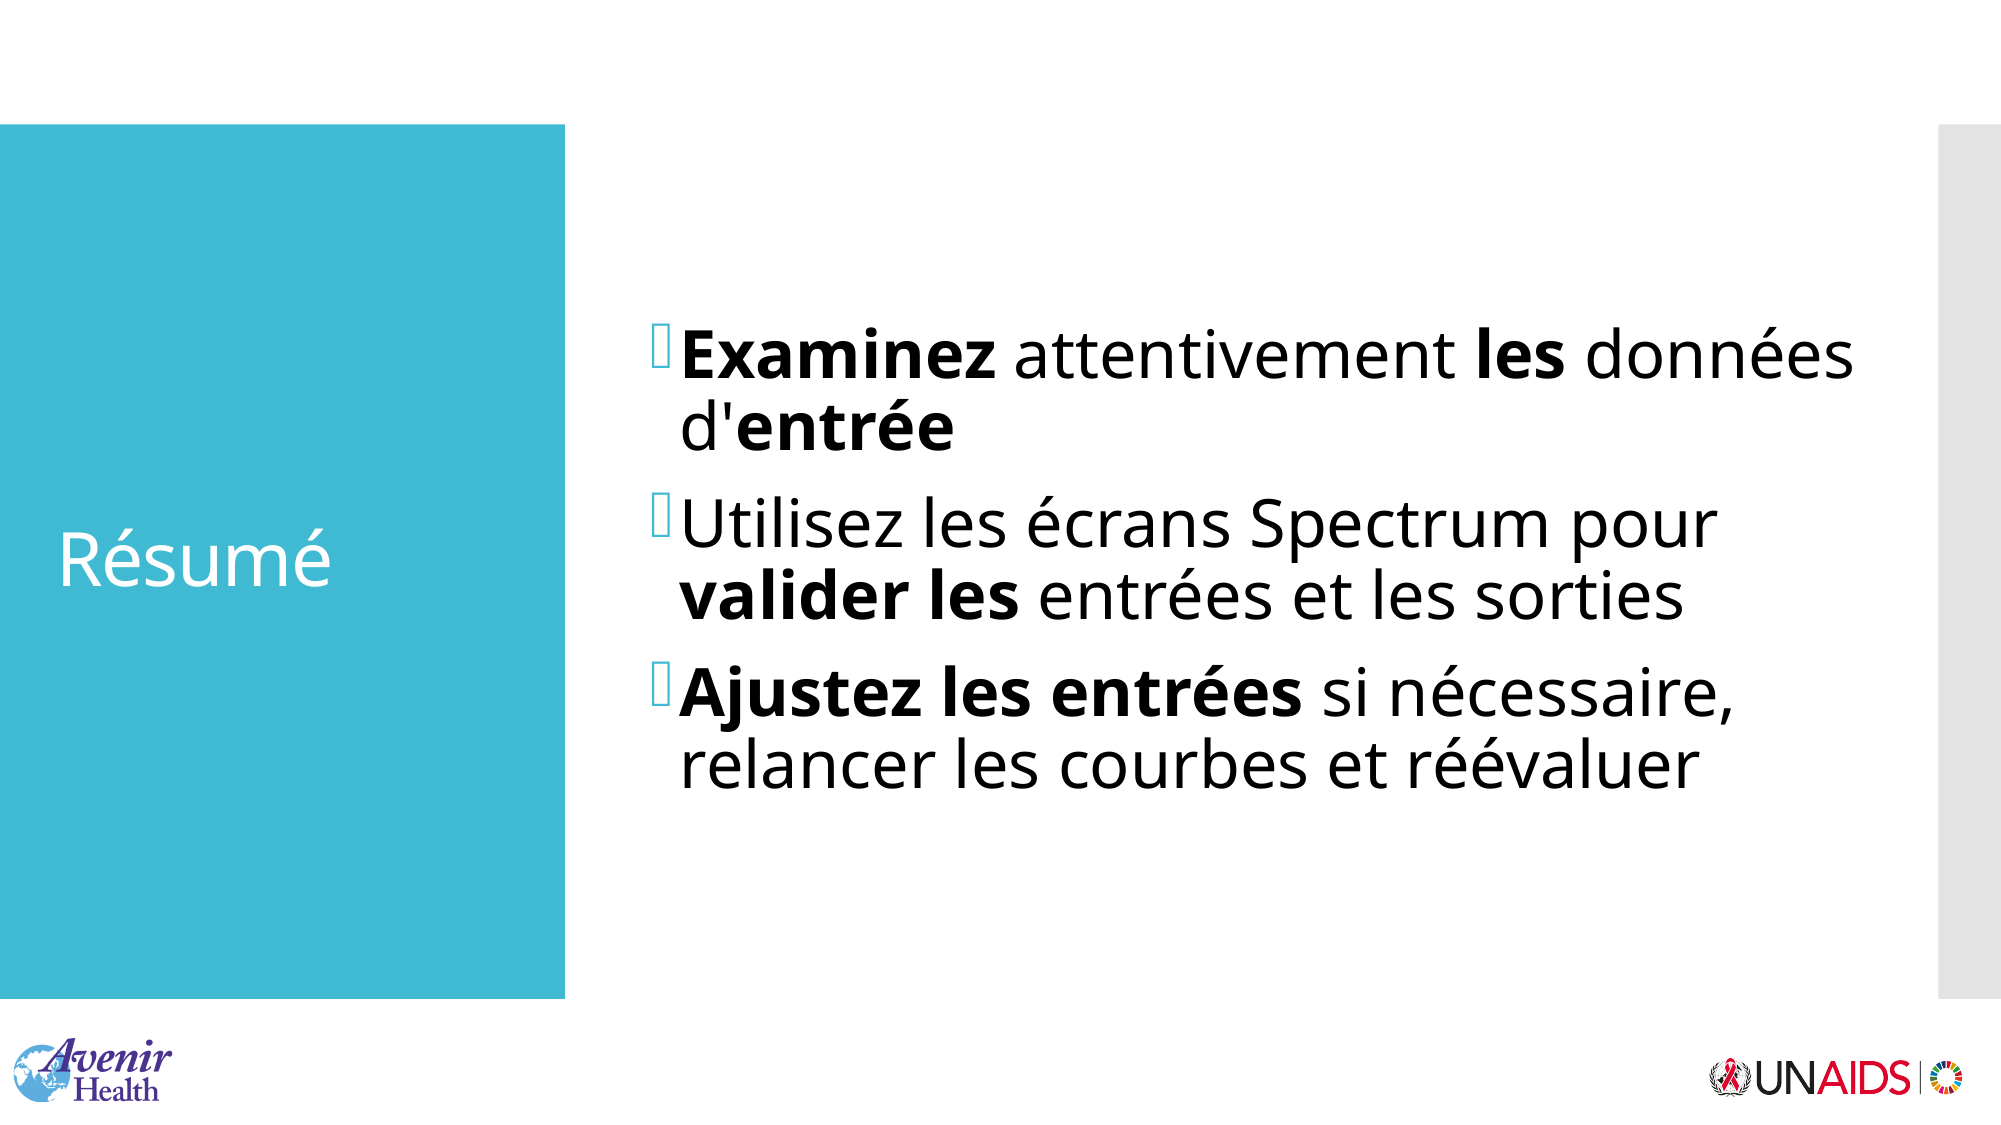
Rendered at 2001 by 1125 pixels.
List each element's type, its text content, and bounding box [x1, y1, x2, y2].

picture [1709, 1058, 1963, 1097]
list Examinez attentivement les données d'entrée Utilisez les écrans Spectrum pour valider les entrées et les sorties Ajustez les entrées si nécessaire, relancer les courbes et réévaluer [634, 141, 1959, 982]
title Résumé [41, 184, 525, 940]
picture [11, 1037, 176, 1103]
